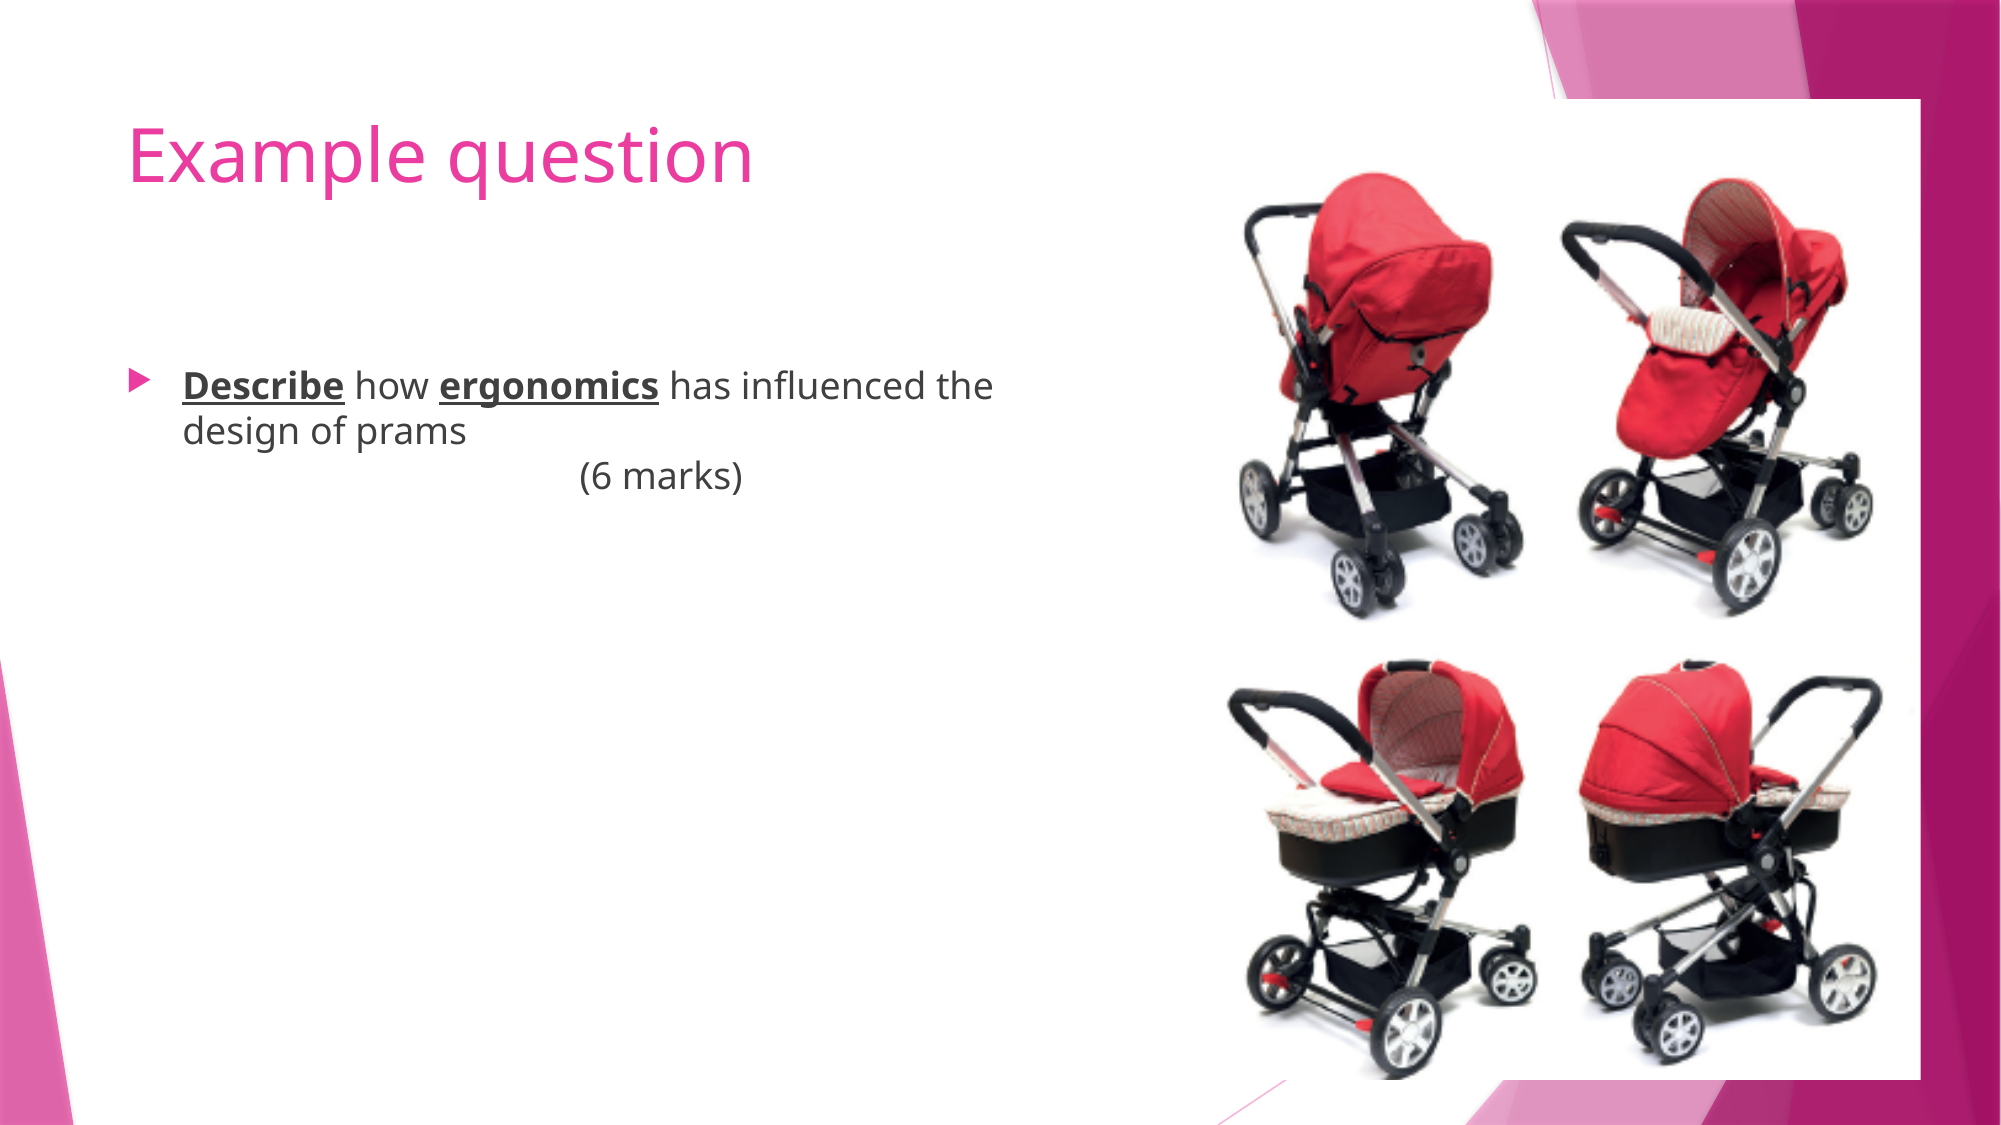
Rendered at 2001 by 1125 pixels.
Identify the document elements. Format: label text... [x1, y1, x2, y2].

picture [1156, 99, 1922, 1081]
title Example question [111, 99, 1156, 317]
list Describe how ergonomics has influenced the design of prams (6 marks) [111, 354, 1111, 992]
